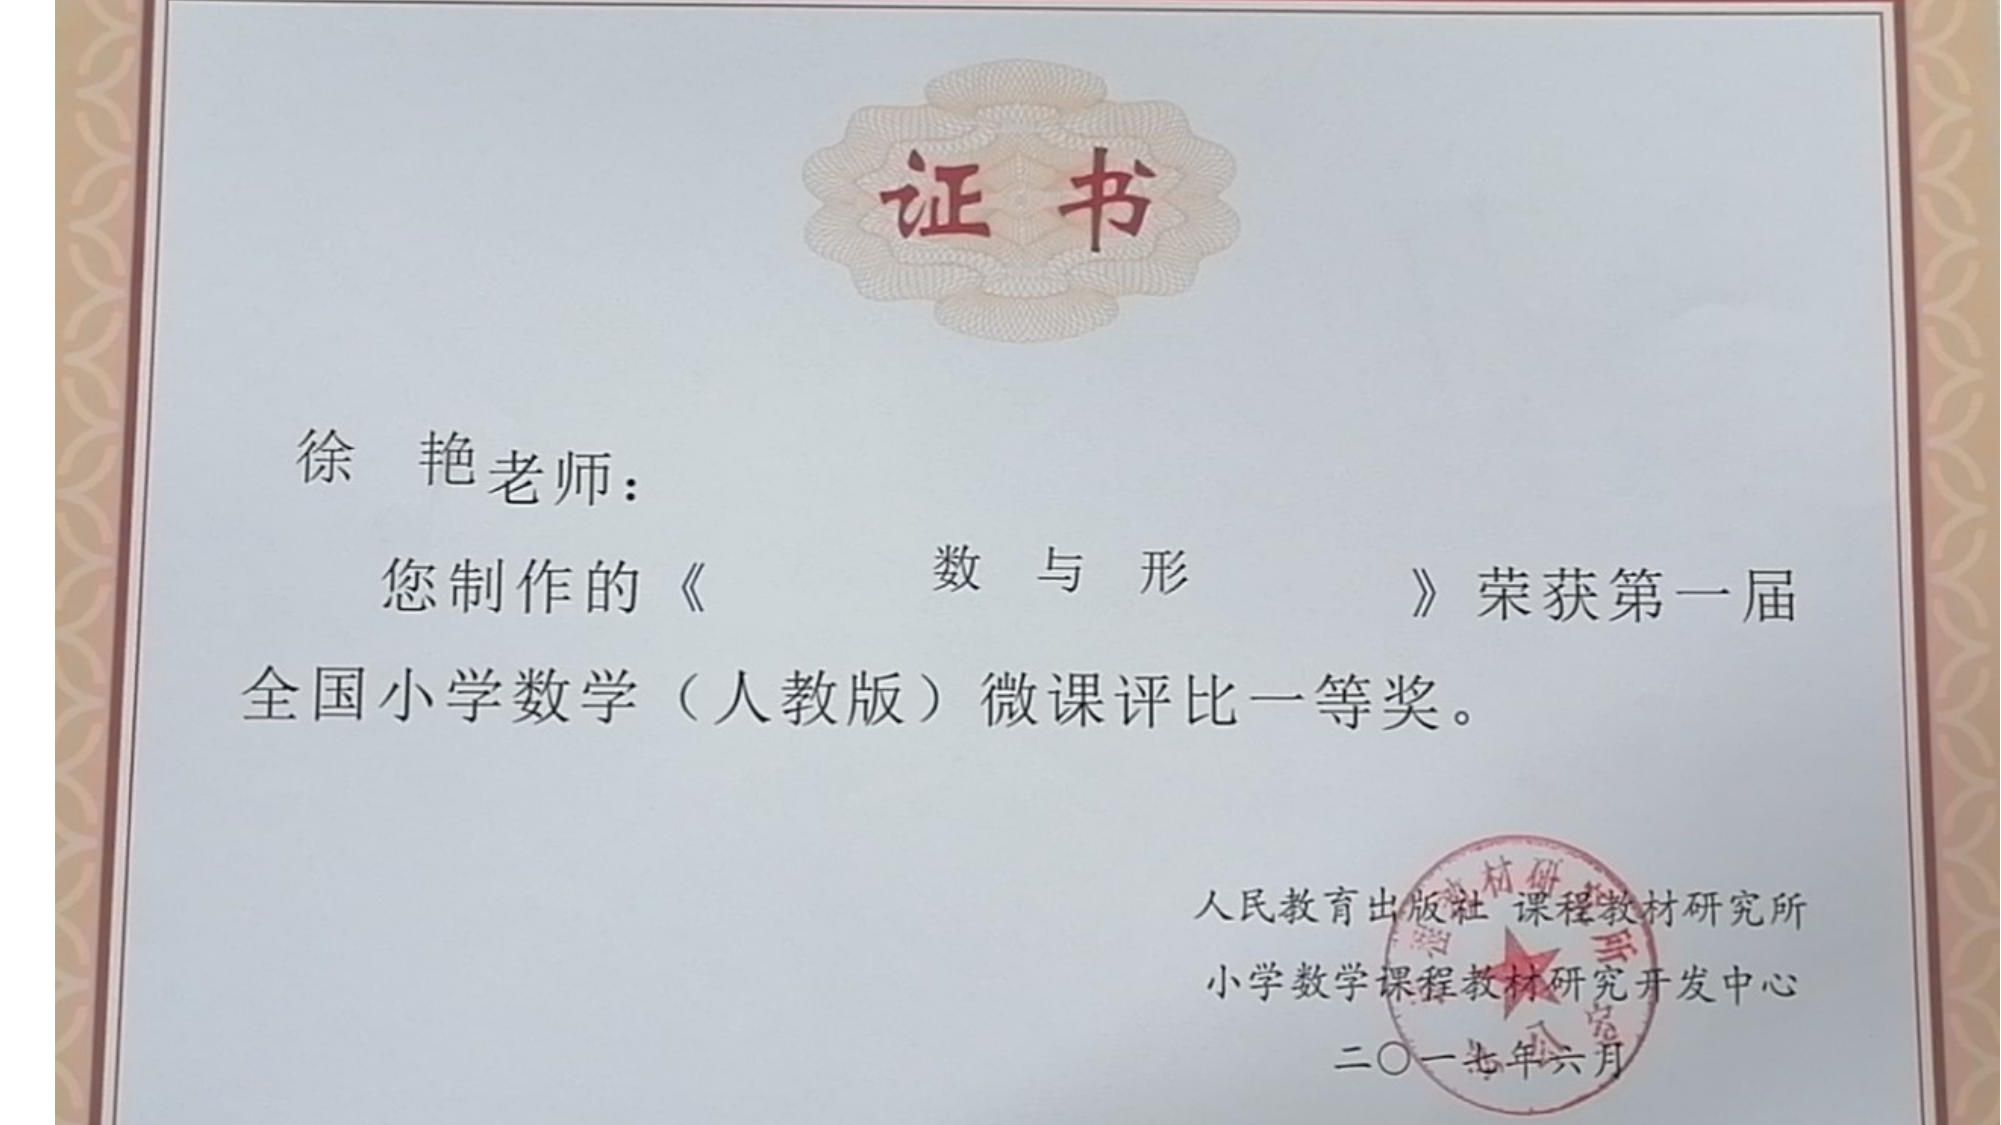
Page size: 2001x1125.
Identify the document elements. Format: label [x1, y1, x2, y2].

list [55, 0, 2000, 1125]
